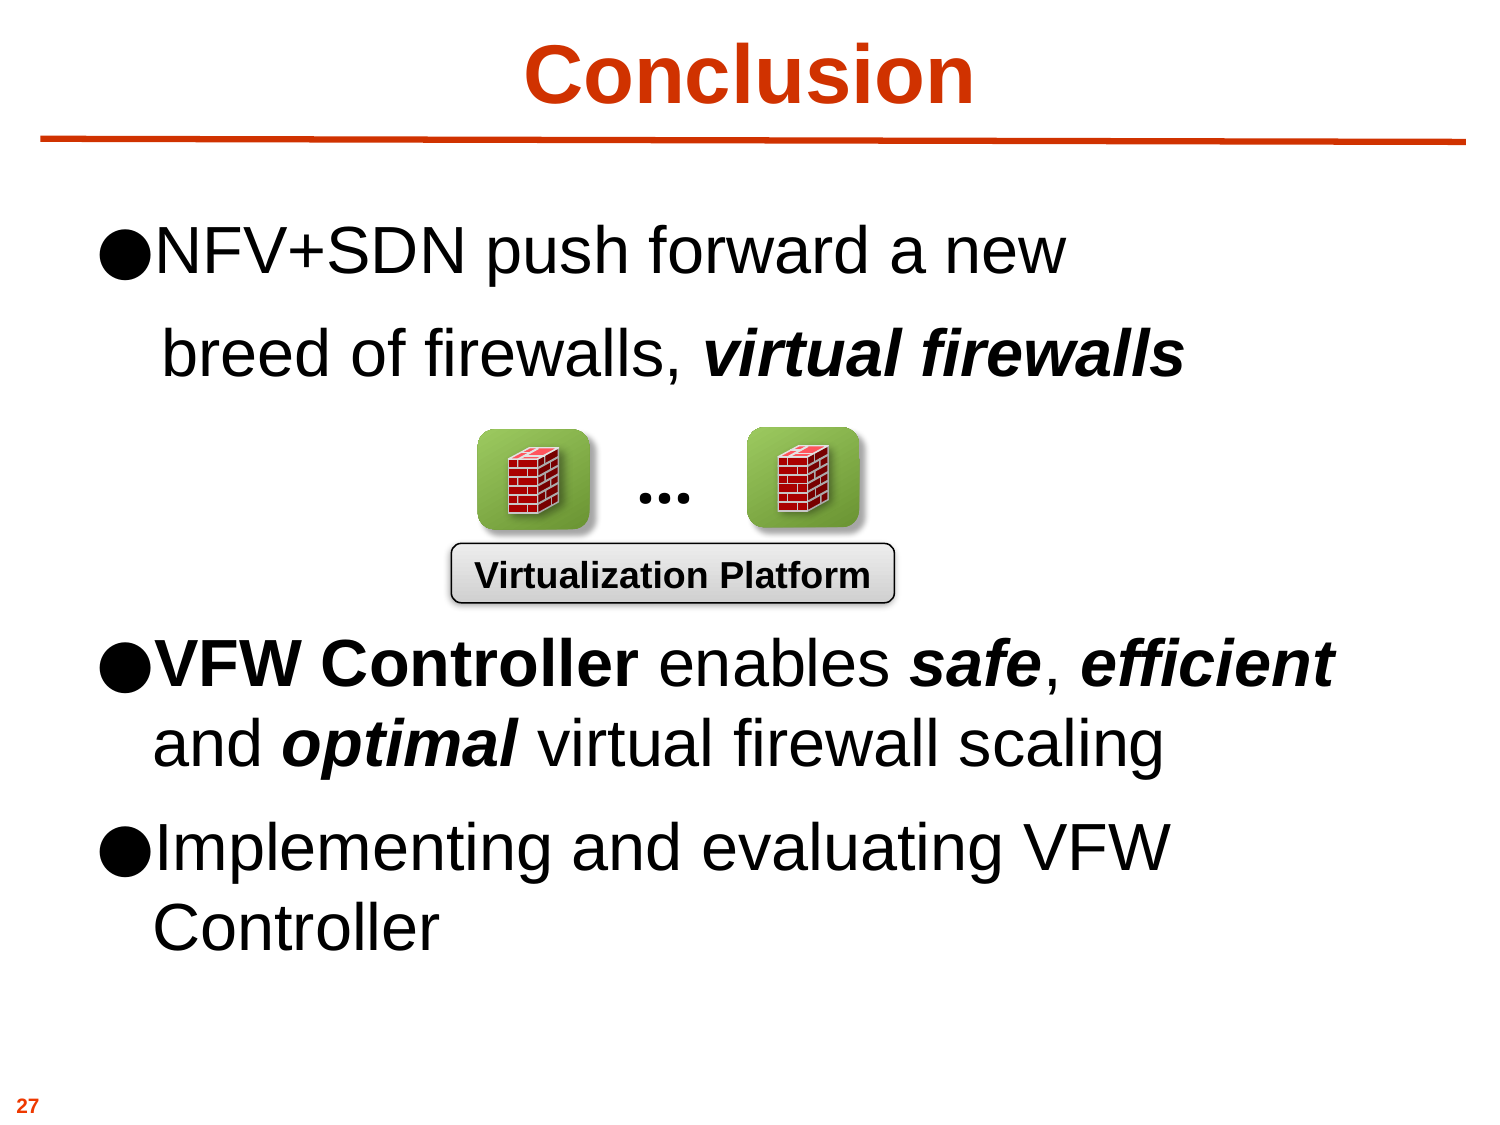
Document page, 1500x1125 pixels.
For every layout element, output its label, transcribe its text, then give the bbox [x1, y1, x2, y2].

title Conclusion [74, 32, 1426, 128]
list NFV+SDN push forward a new breed of firewalls, virtual firewalls VFW Controller enables safe, efficient and optimal virtual firewall scaling Implementing and evaluating VFW Controller [80, 199, 1412, 782]
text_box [451, 427, 895, 603]
